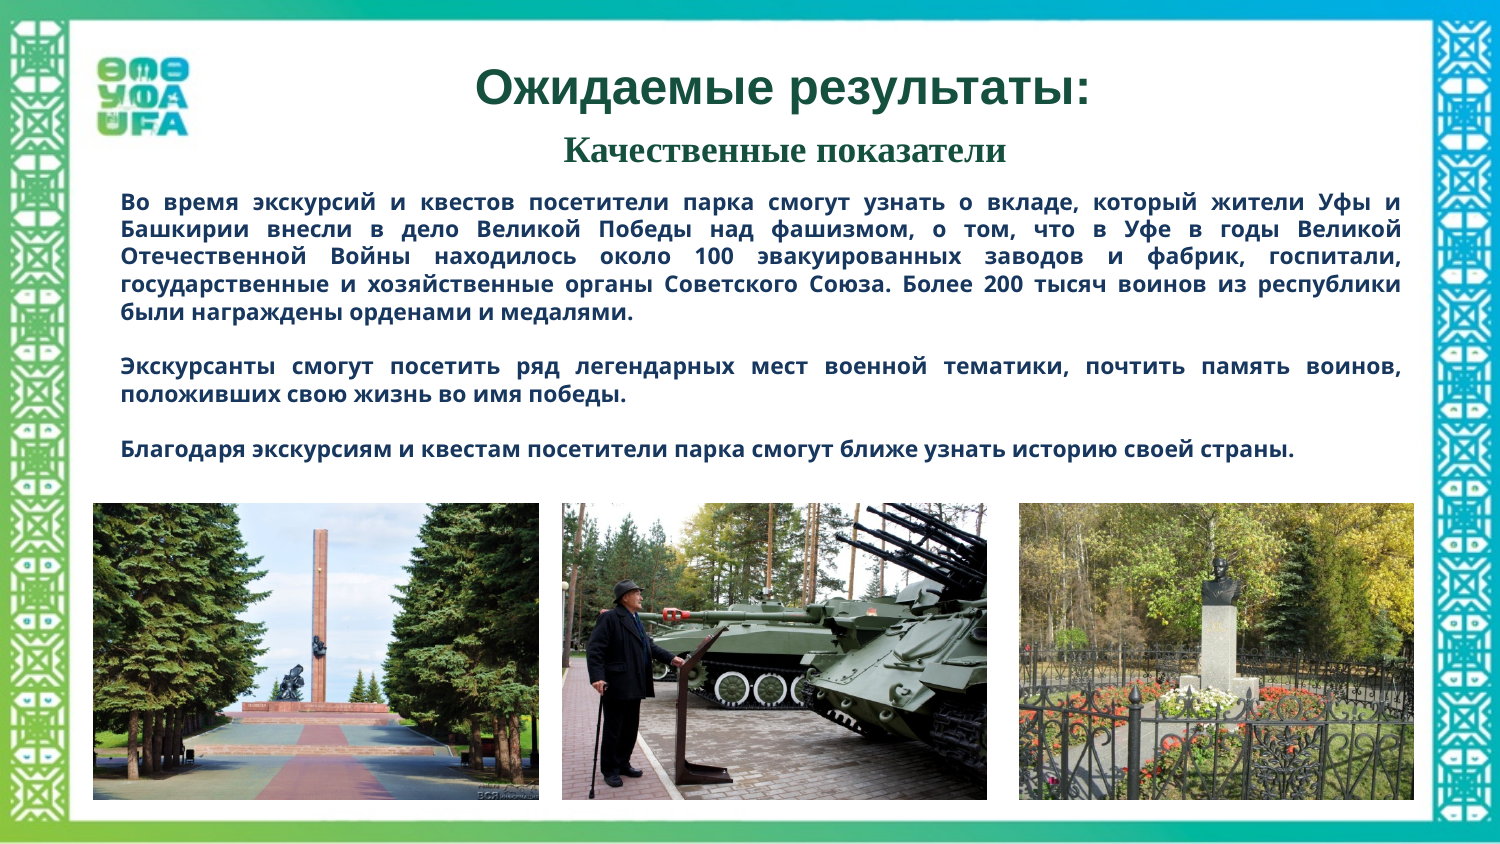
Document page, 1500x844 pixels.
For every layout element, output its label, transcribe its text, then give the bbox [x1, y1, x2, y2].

text_box Качественные показатели [445, 117, 1125, 178]
text_box Во время экскурсий и квестов посетители парка смогут узнать о вкладе, который жители Уфы и Башкирии внесли в дело Великой Победы над фашизмом, о том, что в Уфе в годы Великой Отечественной Войны находилось около 100 эвакуированных заводов и фабрик, госпитали, государственные и хозяйственные органы Советского Союза. Более 200 тысяч воинов из республики были награждены орденами и медалями. Экскурсанты смогут посетить ряд легендарных мест военной тематики, почтить память воинов, положивших свою жизнь во имя победы. Благодаря экскурсиям и квестам посетители парка смогут ближе узнать историю своей страны. [105, 179, 1418, 497]
text_box Ожидаемые результаты: [460, 46, 1107, 117]
picture [0, 0, 1500, 844]
